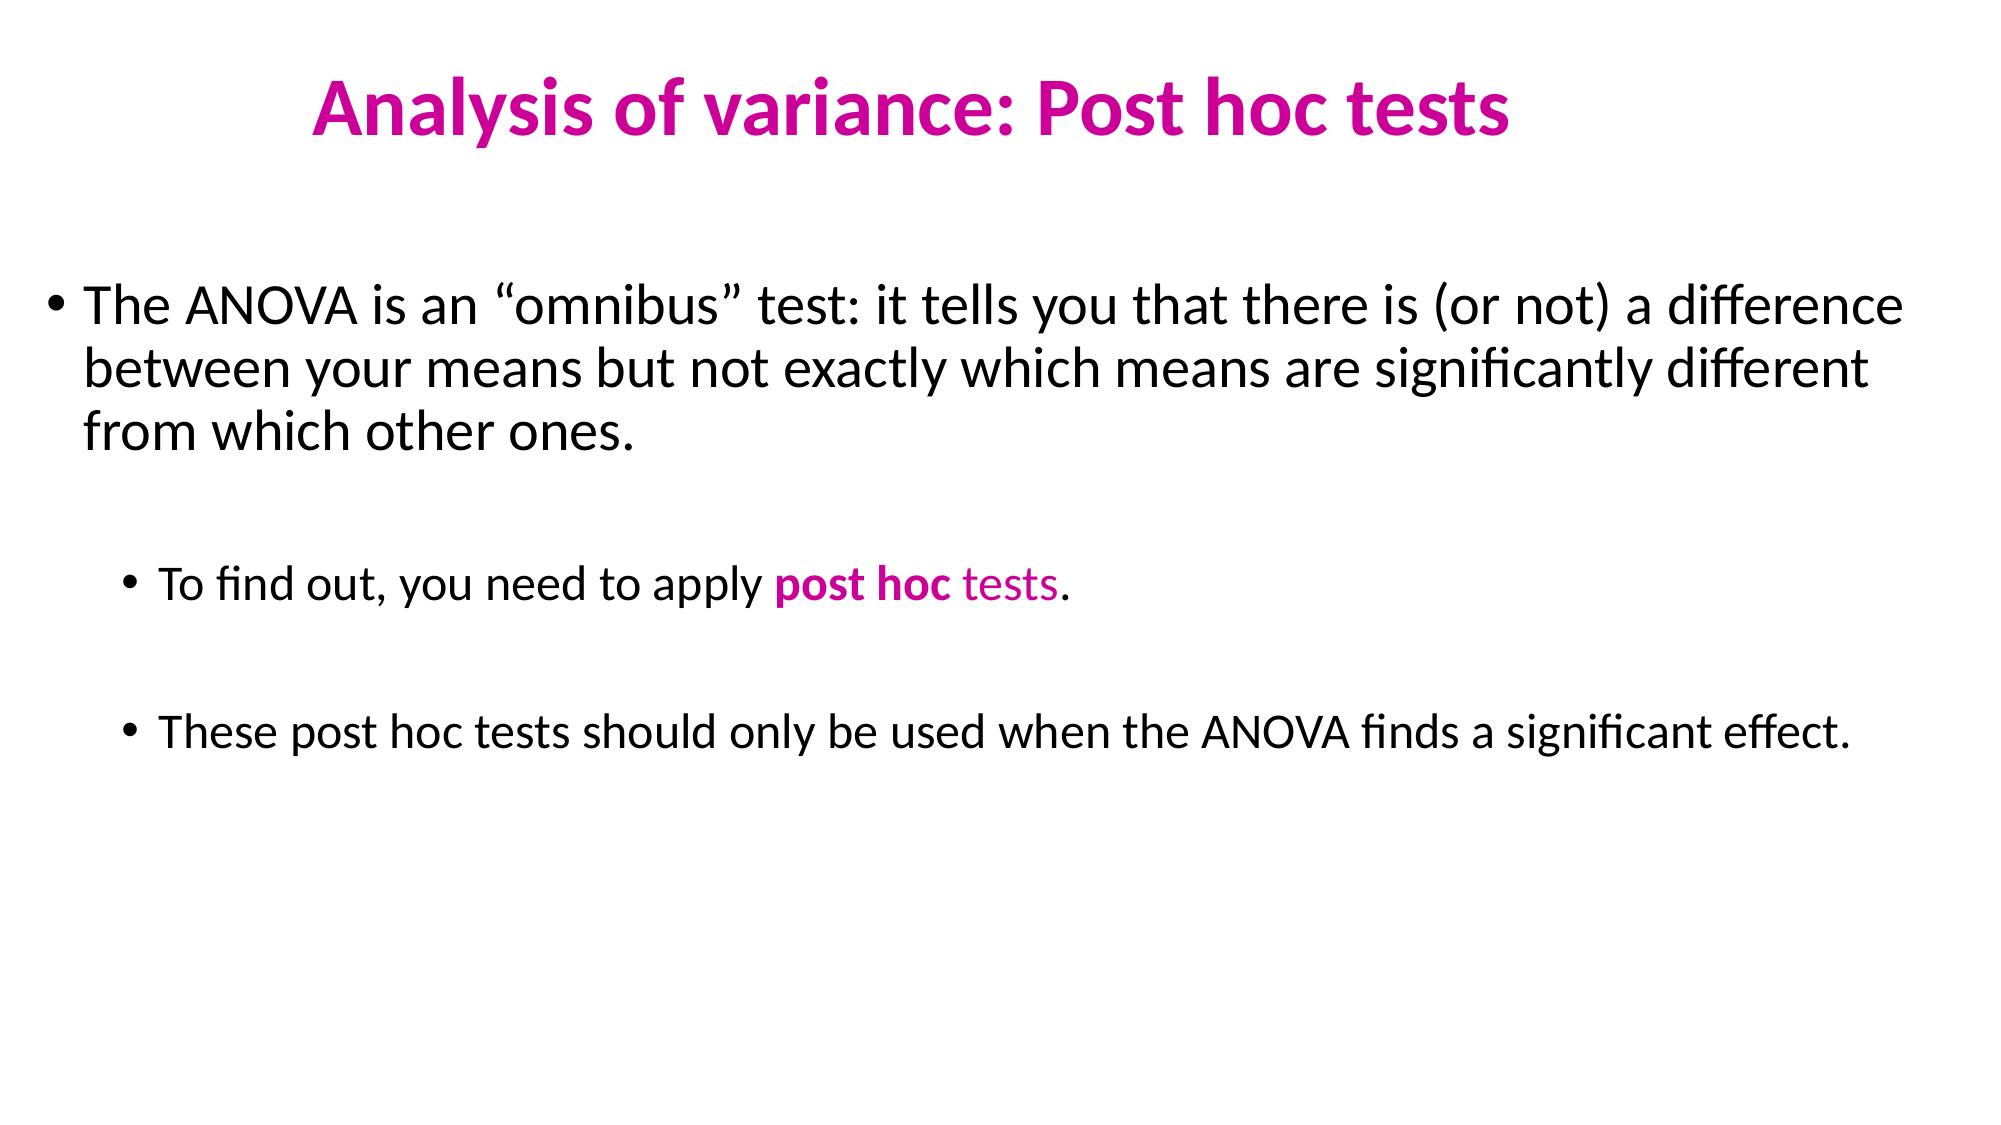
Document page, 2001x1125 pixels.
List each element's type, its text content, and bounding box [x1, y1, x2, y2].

list The ANOVA is an “omnibus” test: it tells you that there is (or not) a difference between your means but not exactly which means are significantly different from which other ones. To find out, you need to apply post hoc tests. These post hoc tests should only be used when the ANOVA finds a significant effect. [31, 267, 2000, 1010]
title Analysis of variance: Post hoc tests [297, 45, 1703, 173]
